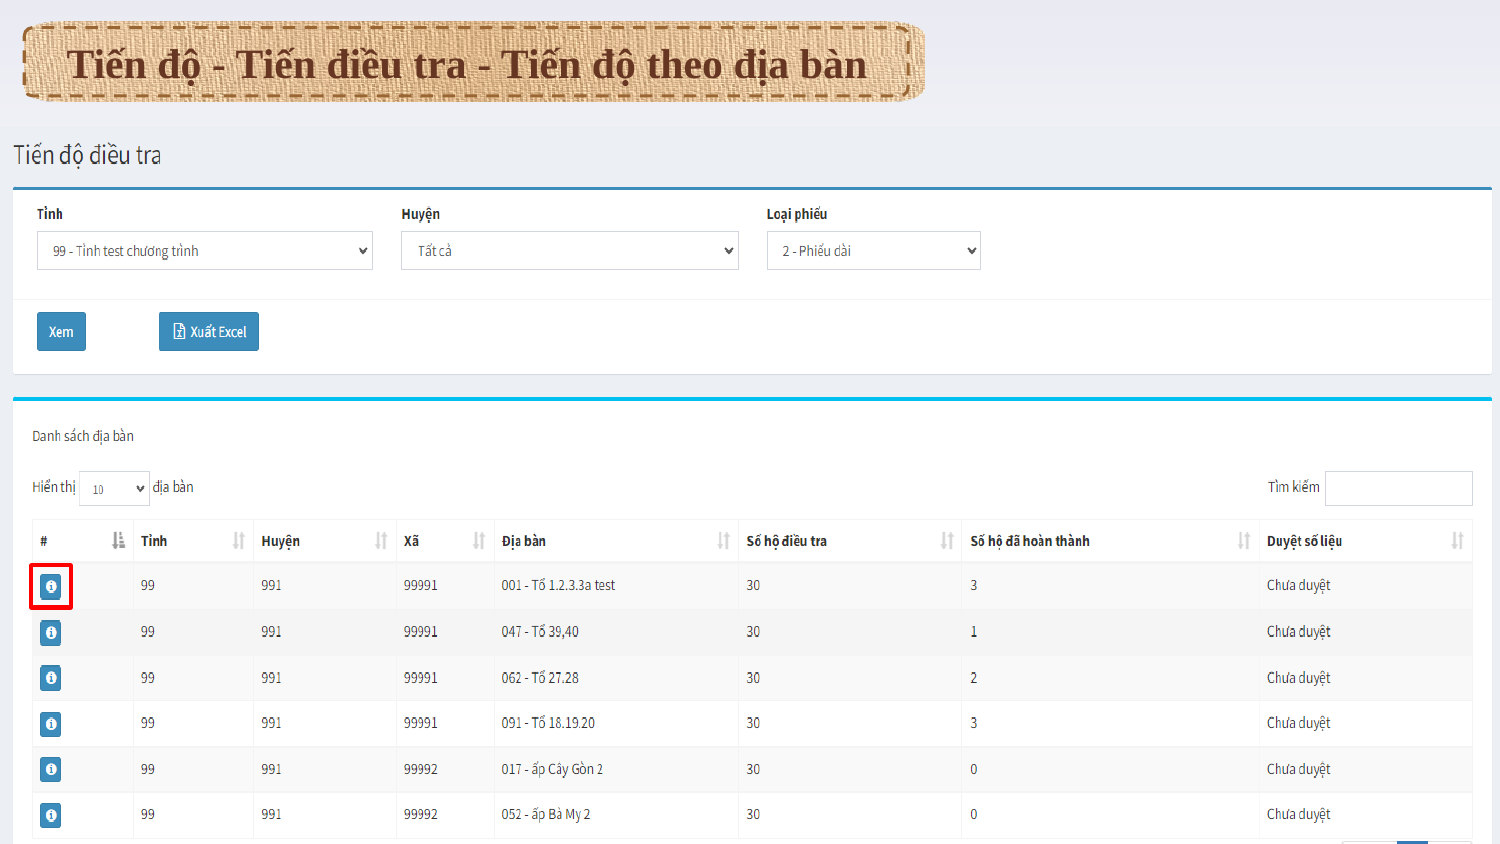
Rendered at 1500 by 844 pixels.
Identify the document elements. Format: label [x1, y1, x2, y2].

picture [0, 125, 1500, 844]
text_box [23, 21, 925, 103]
